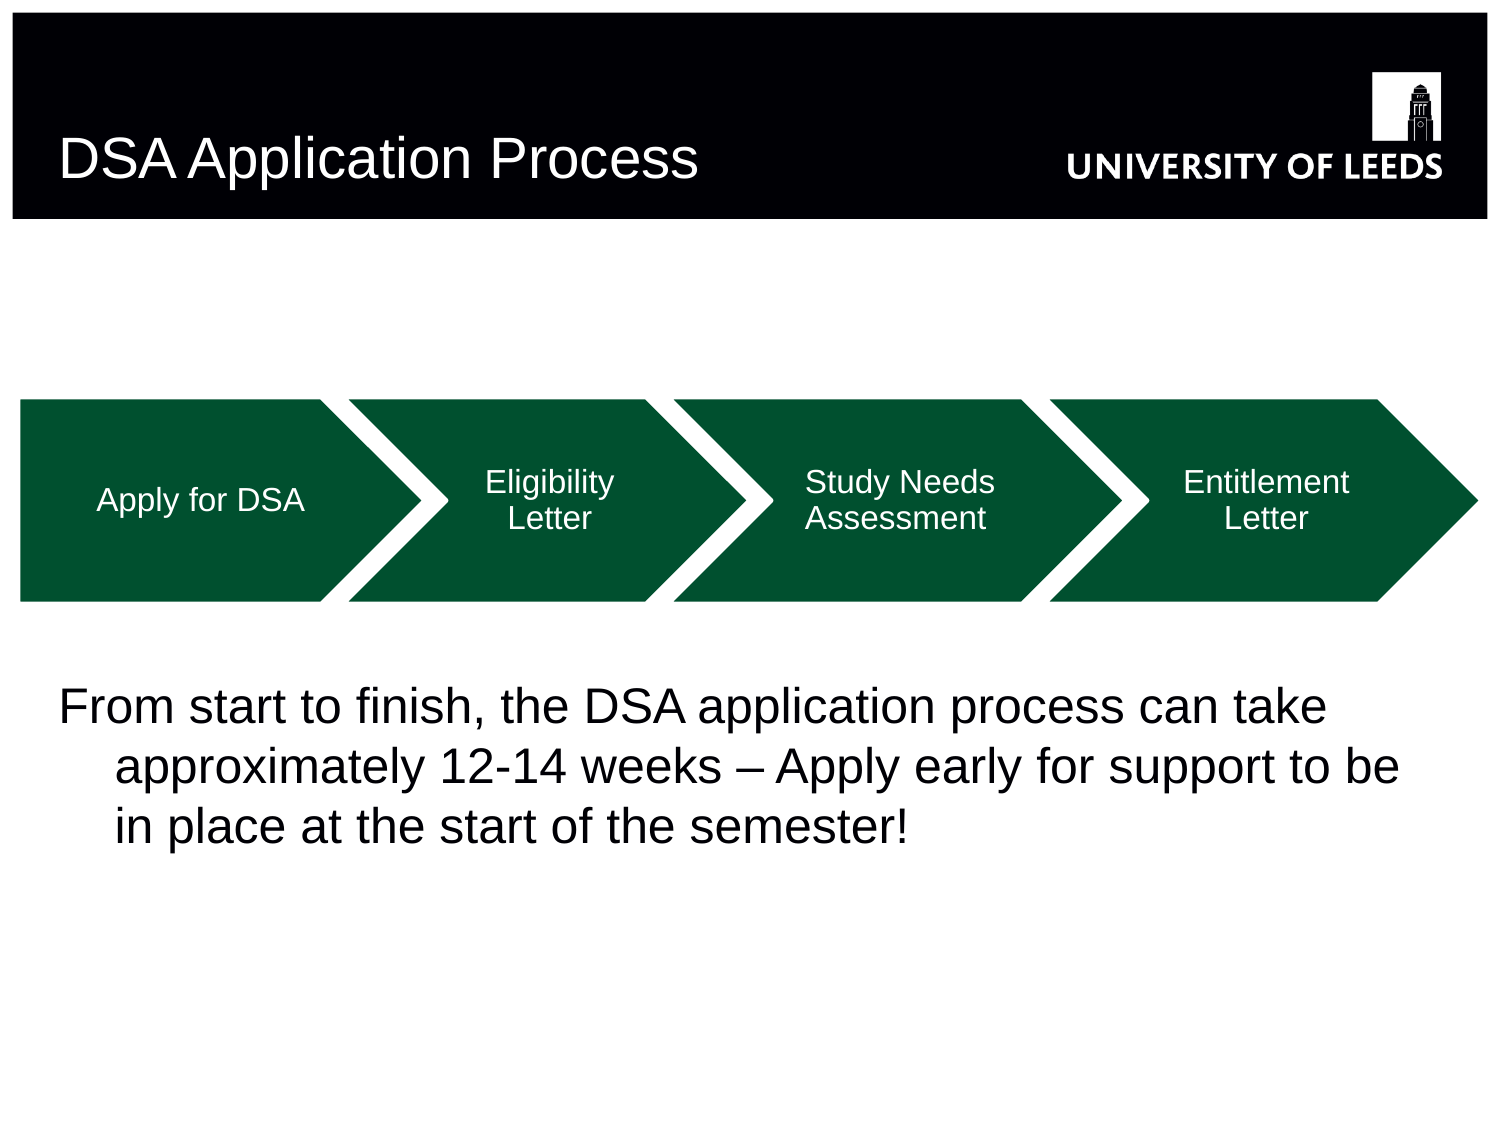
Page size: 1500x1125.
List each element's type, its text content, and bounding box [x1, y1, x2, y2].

title DSA Application Process [58, 69, 859, 191]
list From start to finish, the DSA application process can take approximately 12-14 weeks – Apply early for support to be in place at the start of the semester! [58, 737, 1442, 987]
picture [1068, 72, 1442, 179]
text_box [17, 272, 1483, 729]
